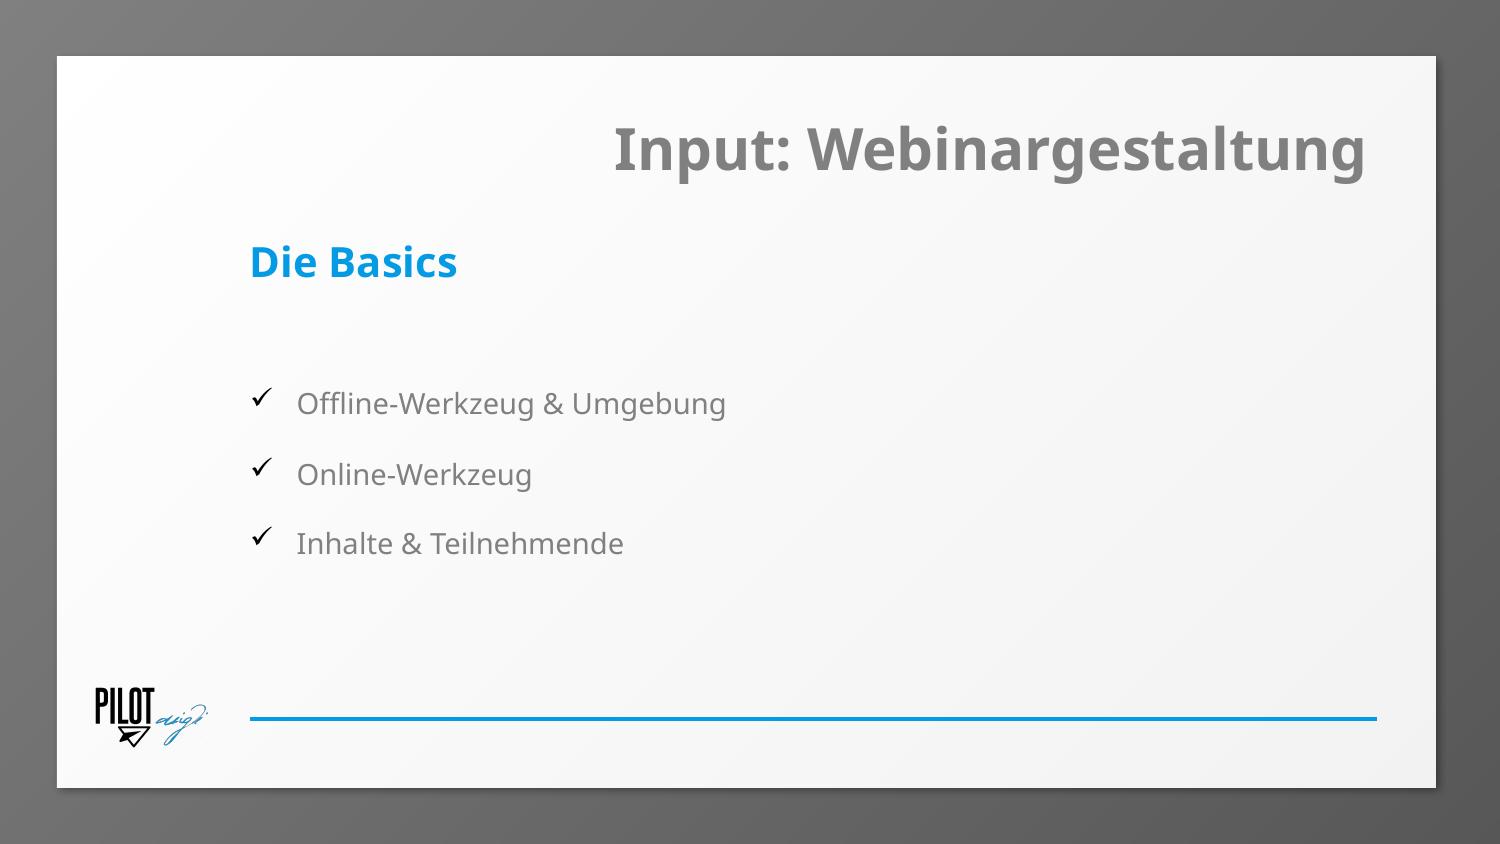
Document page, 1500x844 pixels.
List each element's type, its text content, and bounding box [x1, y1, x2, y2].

title Input: Webinargestaltung [541, 90, 1383, 203]
picture [94, 684, 208, 749]
text_box Die Basics Offline-Werkzeug & Umgebung Online-Werkzeug Inhalte & Teilnehmende [235, 228, 1424, 568]
